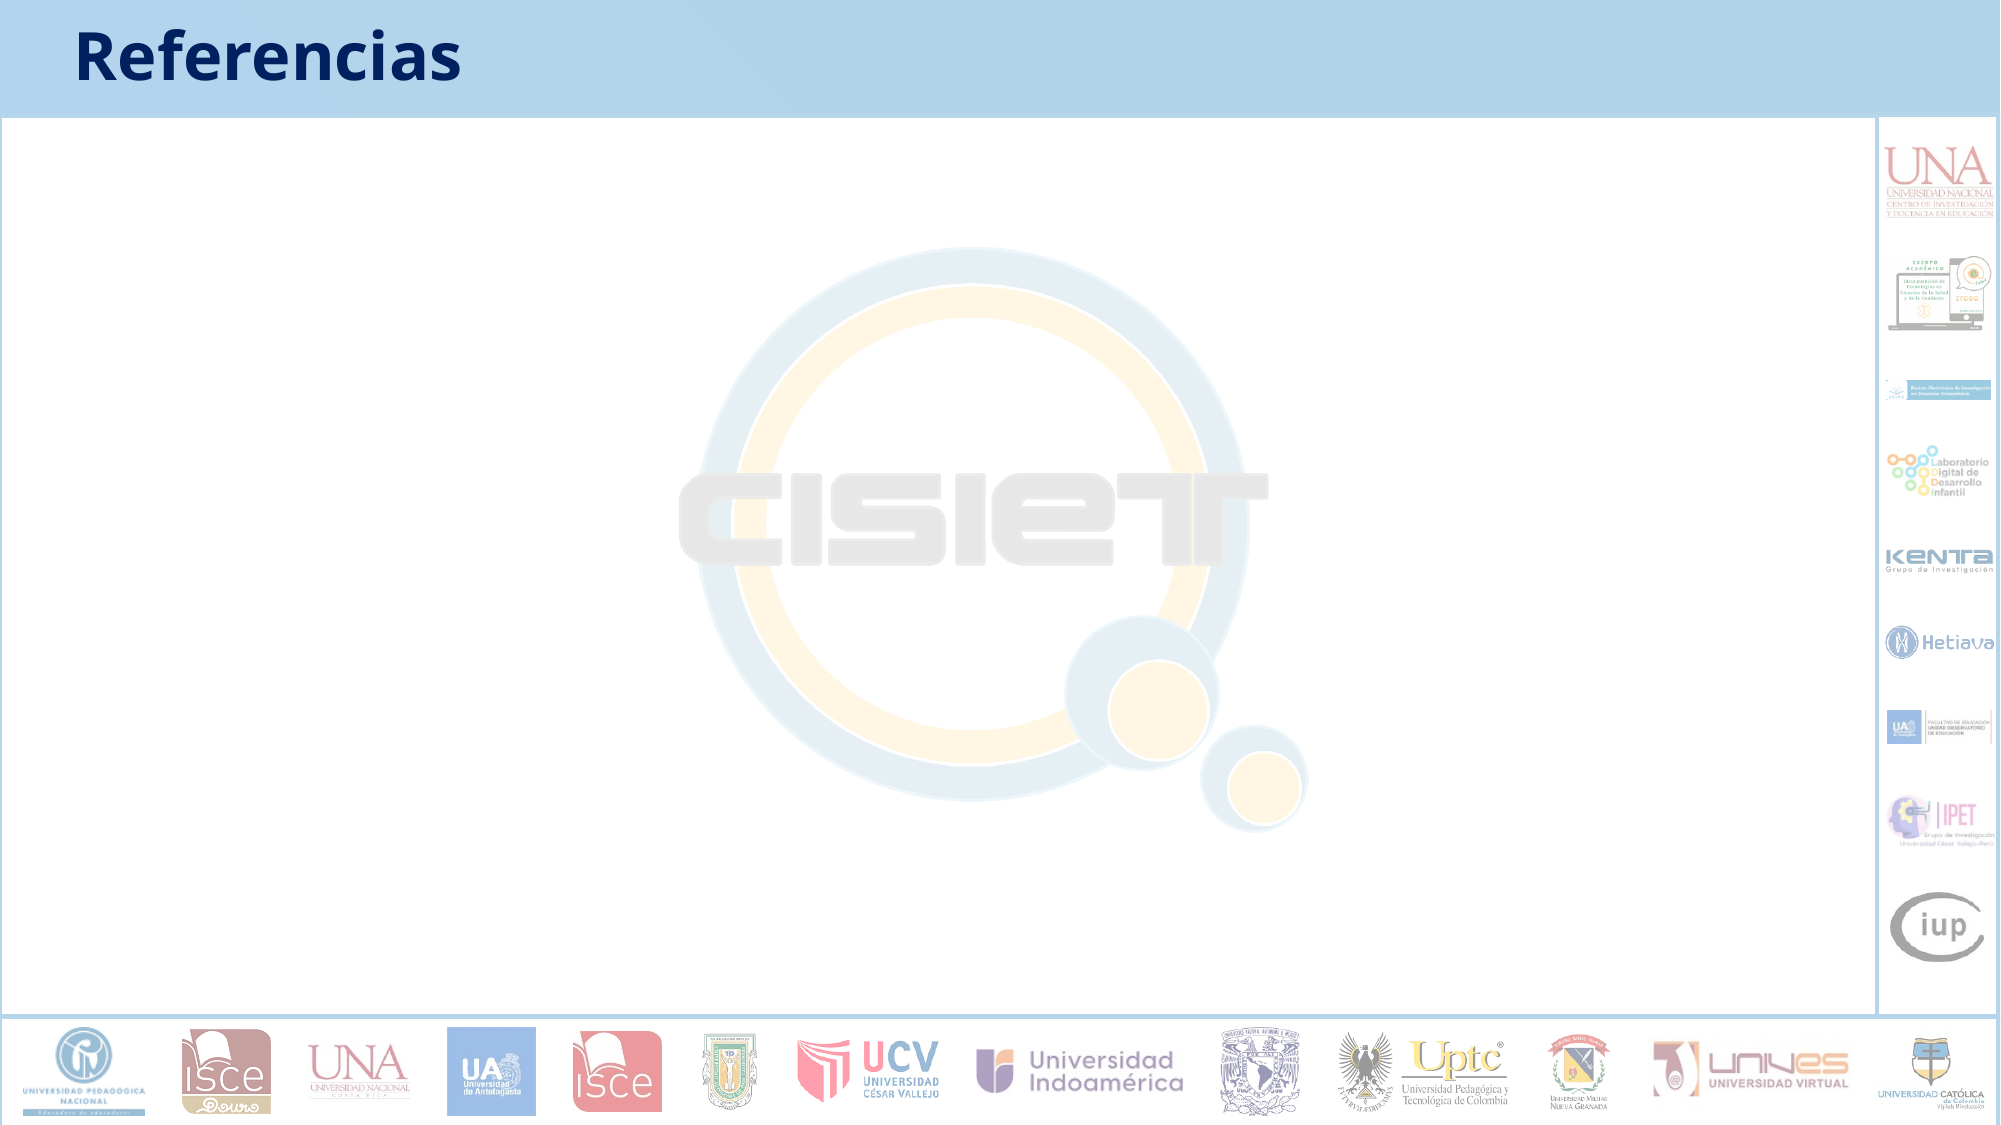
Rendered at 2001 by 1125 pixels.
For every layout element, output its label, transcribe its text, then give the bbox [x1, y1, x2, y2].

title Referencias [59, 0, 1831, 118]
